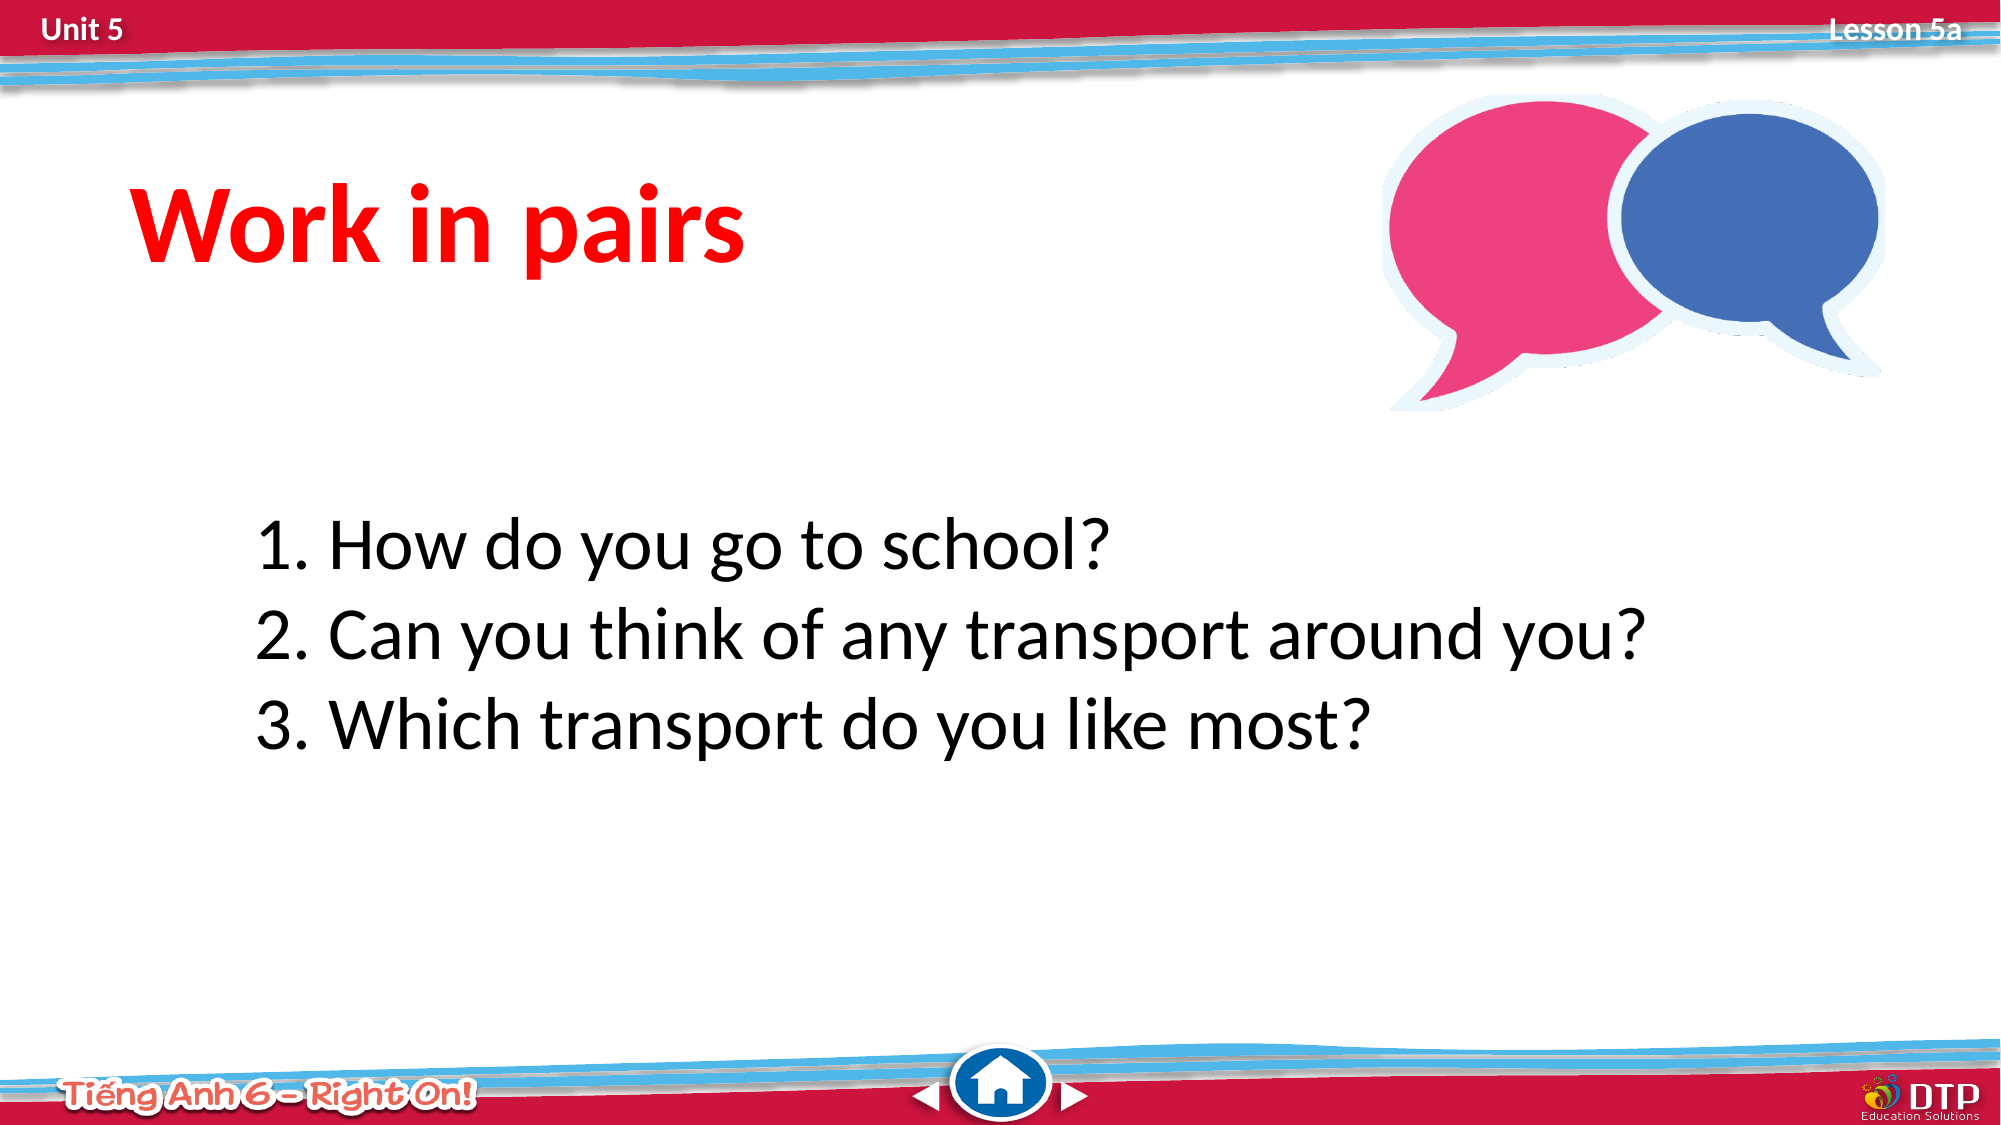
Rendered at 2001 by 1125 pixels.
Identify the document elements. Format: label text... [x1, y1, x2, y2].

picture [0, 0, 2000, 1125]
text_box How do you go to school? Can you think of any transport around you? Which transport do you like most? [239, 487, 1712, 773]
text_box Work in pairs [114, 143, 763, 293]
